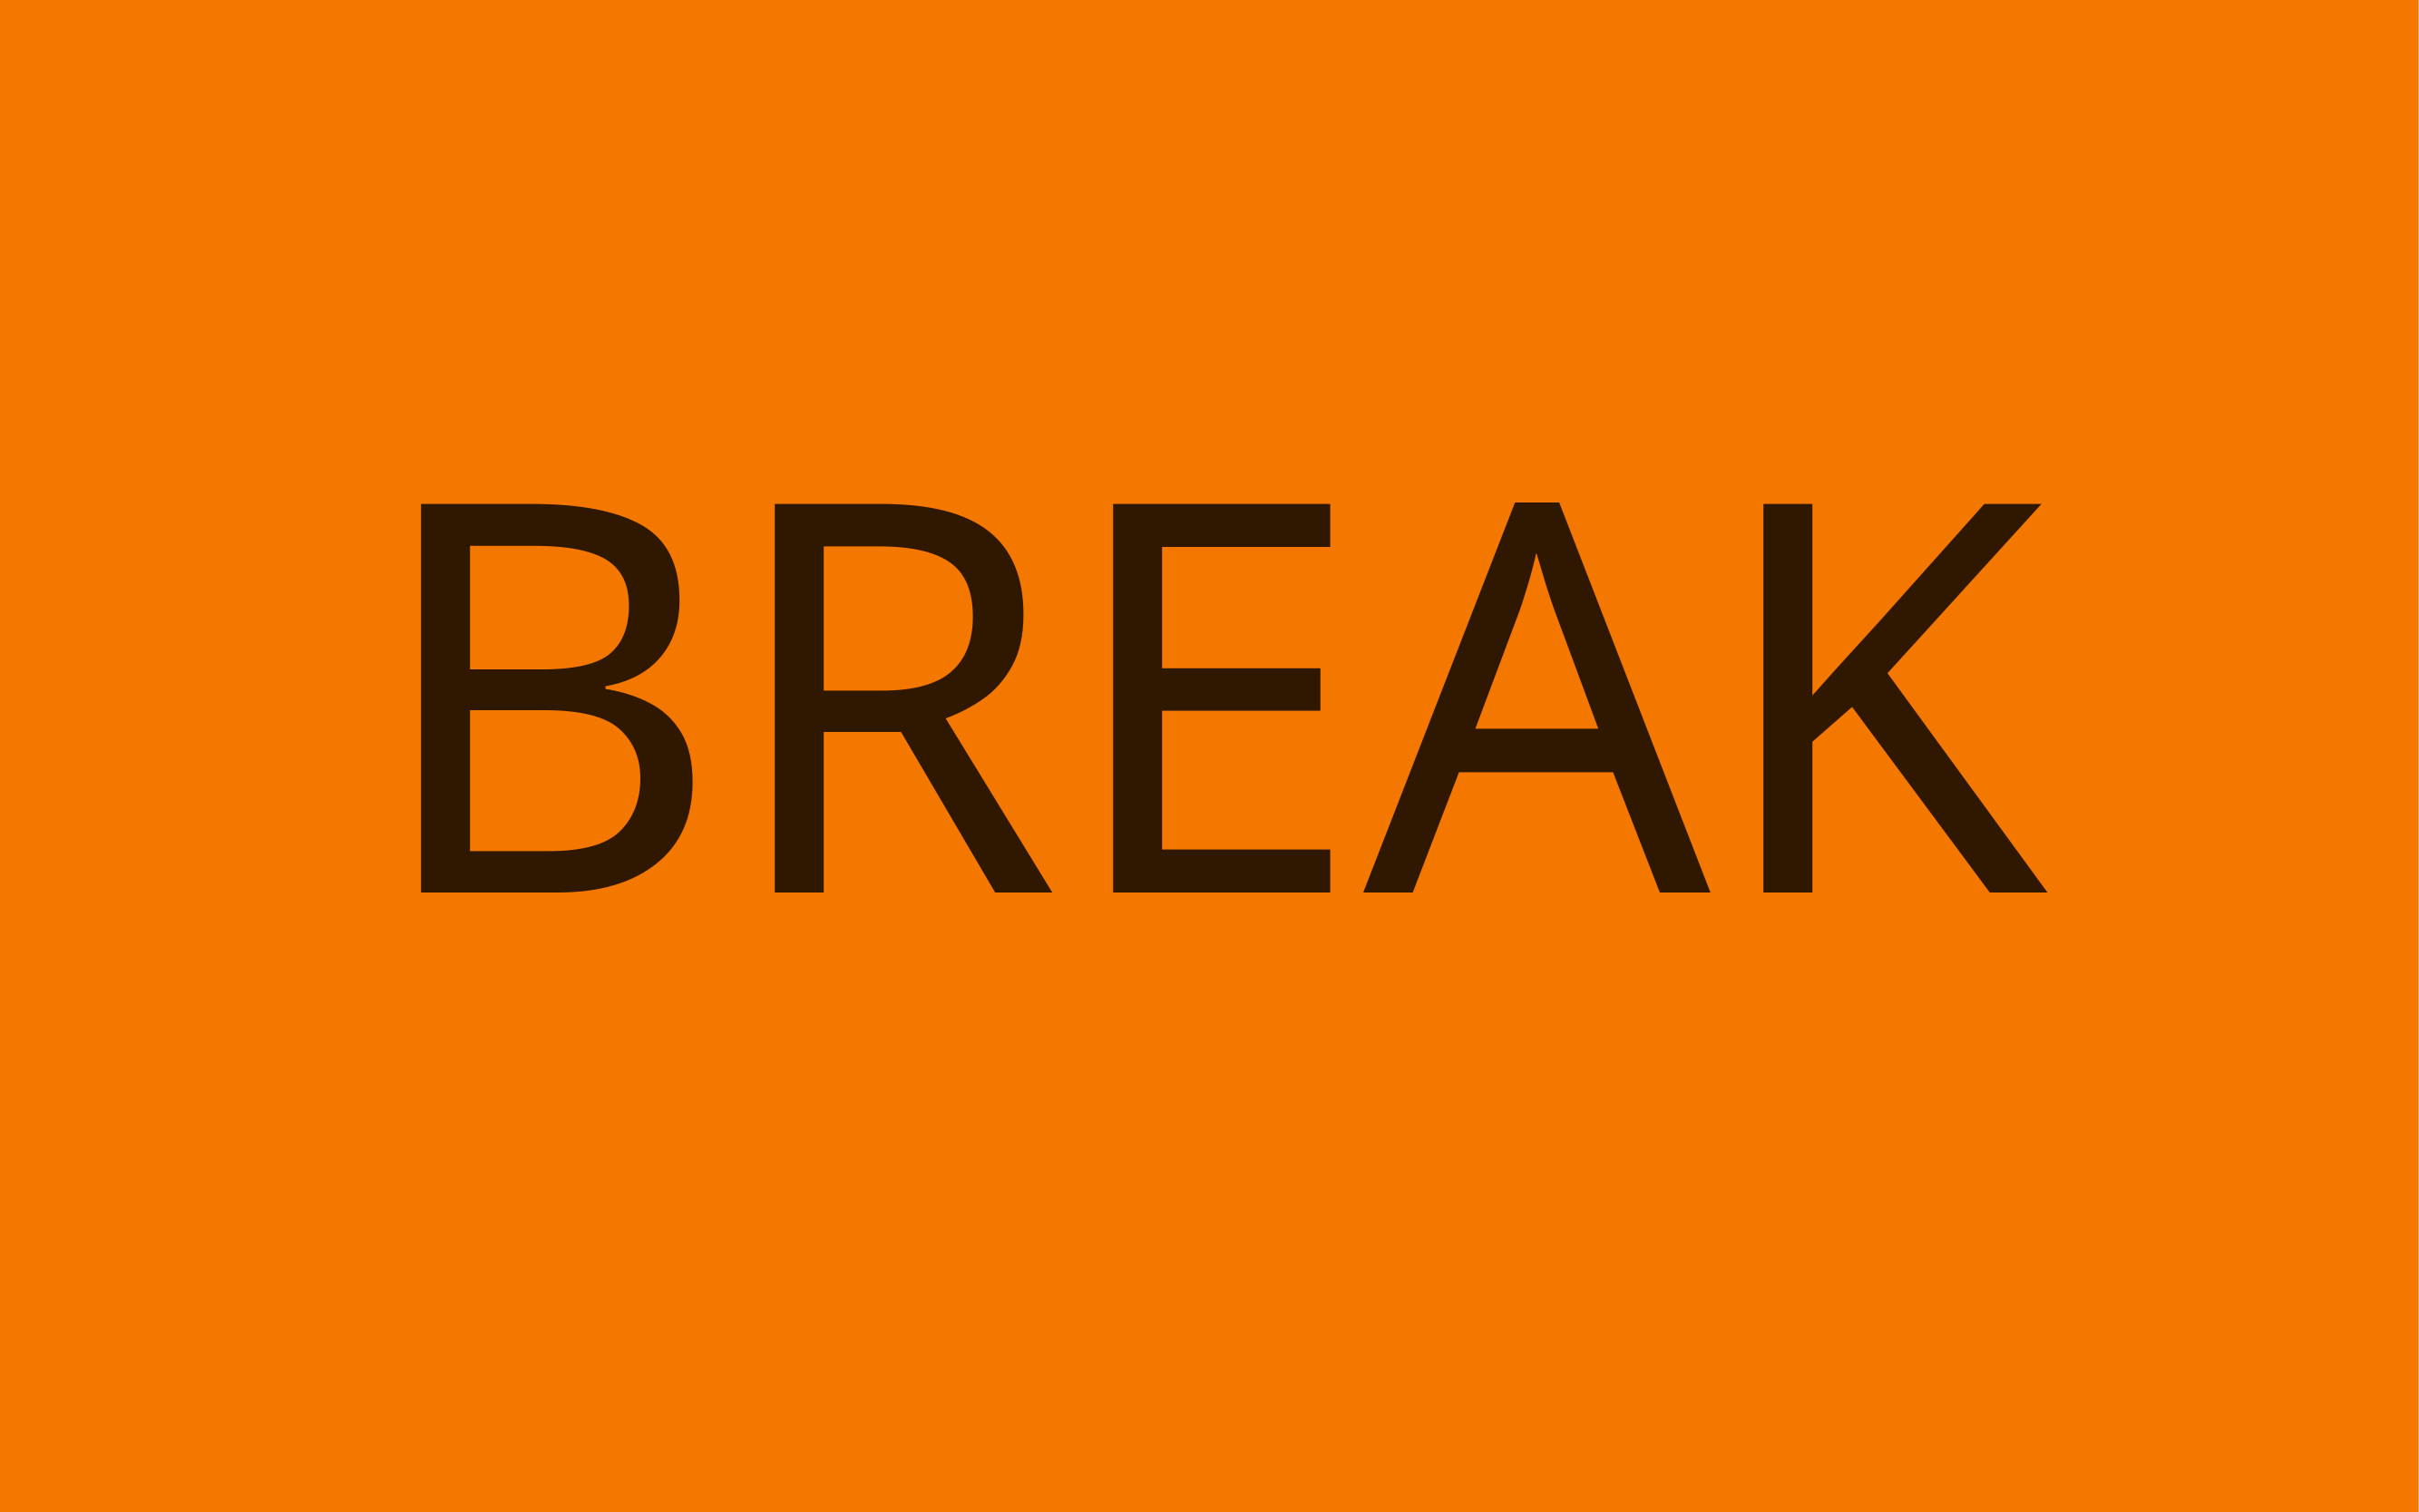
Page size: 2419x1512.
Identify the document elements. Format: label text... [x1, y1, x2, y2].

text_box BREAK [361, 520, 2056, 992]
